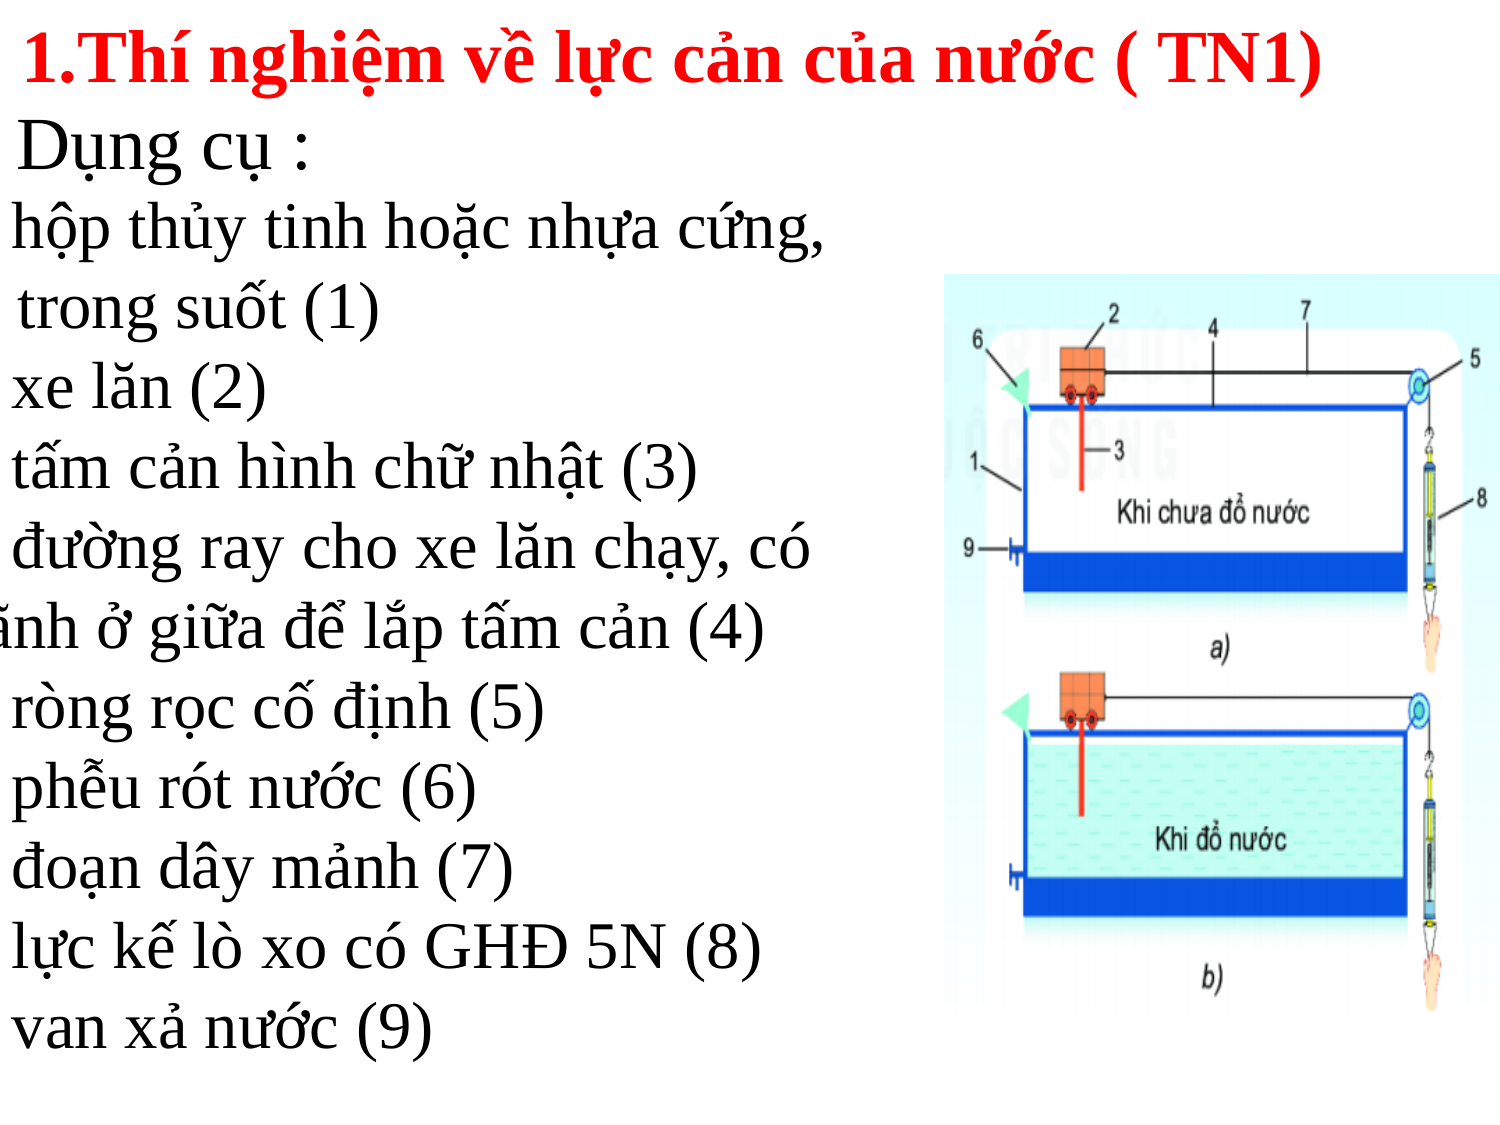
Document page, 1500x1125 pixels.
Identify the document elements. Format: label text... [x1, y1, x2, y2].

text_box 1 hộp thủy tinh hoặc nhựa cứng, trong suốt (1) 1 xe lăn (2) 1 tấm cản hình chữ nhật (3) 1 đường ray cho xe lăn chạy, có rãnh ở giữa để lắp tấm cản (4) 1 ròng rọc cố định (5) 1 phễu rót nước (6) 1 đoạn dây mảnh (7) 1 lực kế lò xo có GHĐ 5N (8) 1 van xả nước (9) [0, 174, 973, 1070]
text_box Dụng cụ : [1, 87, 328, 193]
text_box 1.Thí nghiệm về lực cản của nước ( TN1) [6, 0, 1340, 105]
picture [943, 274, 1500, 1013]
